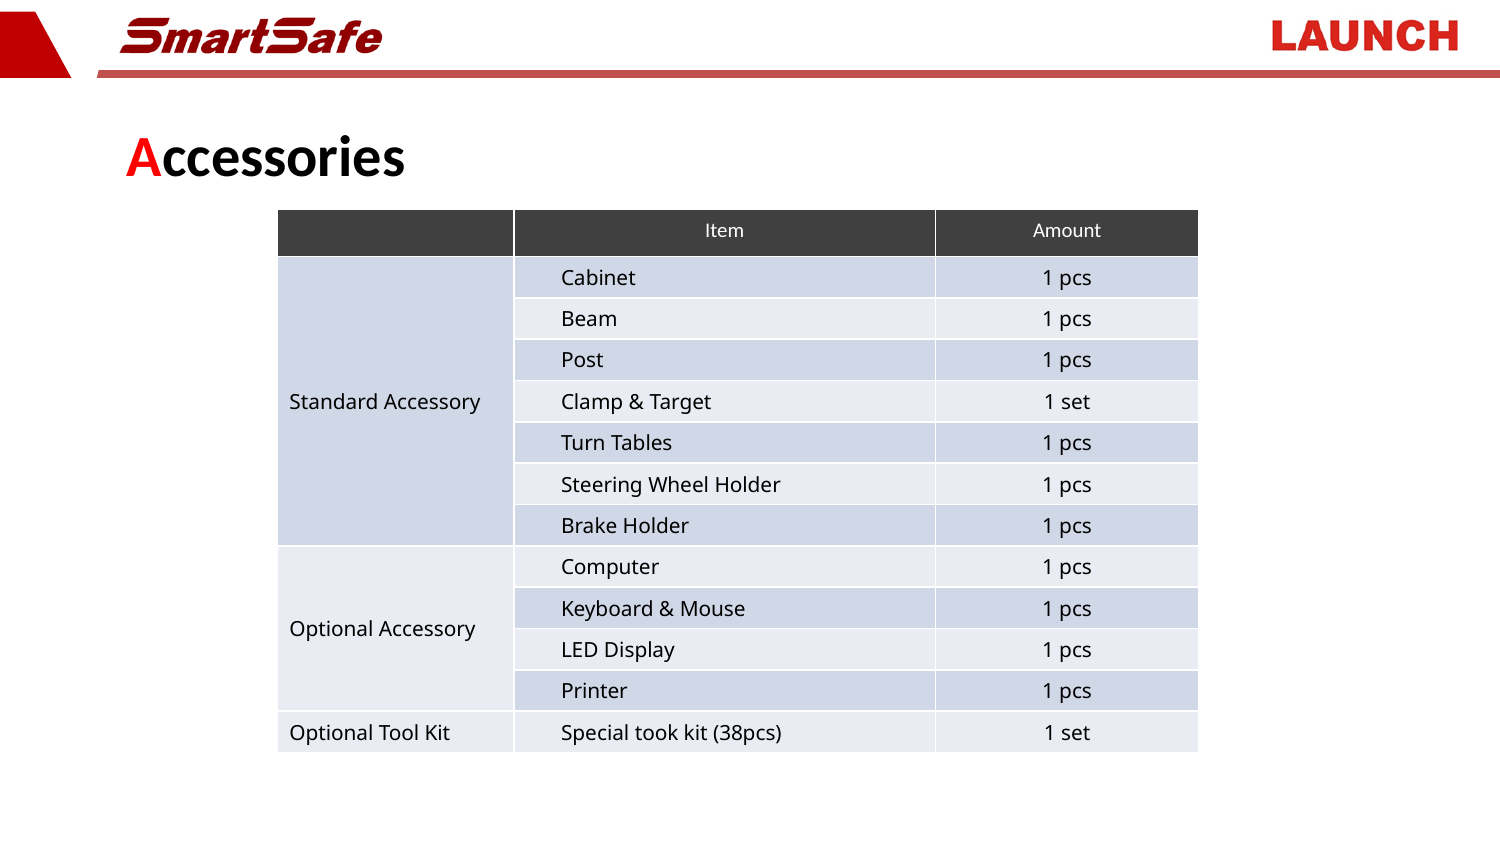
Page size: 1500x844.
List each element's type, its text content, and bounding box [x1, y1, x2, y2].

table_cell Computer [515, 547, 935, 586]
table_cell 1 set [936, 712, 1198, 752]
picture [1257, 8, 1471, 63]
table_cell 1 pcs [936, 257, 1198, 297]
table_header [278, 210, 513, 256]
table_header Item [515, 210, 935, 256]
table_cell Turn Tables [515, 423, 935, 462]
table_cell Clamp & Target [515, 381, 935, 421]
table_cell 1 pcs [936, 505, 1198, 545]
table_cell 1 pcs [936, 464, 1198, 504]
picture [112, 8, 389, 63]
table_cell Optional Accessory [278, 547, 513, 710]
table_cell Standard Accessory [278, 257, 513, 545]
table_header Amount [936, 210, 1198, 256]
table_cell Post [515, 340, 935, 380]
table_cell 1 pcs [936, 547, 1198, 586]
table_cell 1 pcs [936, 299, 1198, 338]
table_cell Steering Wheel Holder [515, 464, 935, 504]
table_cell 1 set [936, 381, 1198, 421]
table_cell Keyboard & Mouse [515, 588, 935, 628]
table_cell Brake Holder [515, 505, 935, 545]
text_box Accessories [112, 118, 809, 198]
table_cell 1 pcs [936, 629, 1198, 669]
table_cell 1 pcs [936, 671, 1198, 710]
table_cell 1 pcs [936, 340, 1198, 380]
table_cell Cabinet [515, 257, 935, 297]
table_cell Optional Tool Kit [278, 712, 513, 752]
table_cell Printer [515, 671, 935, 710]
table_cell 1 pcs [936, 588, 1198, 628]
table_cell LED Display [515, 629, 935, 669]
table_cell 1 pcs [936, 423, 1198, 462]
table_cell Beam [515, 299, 935, 338]
table_cell Special took kit (38pcs) [515, 712, 935, 752]
